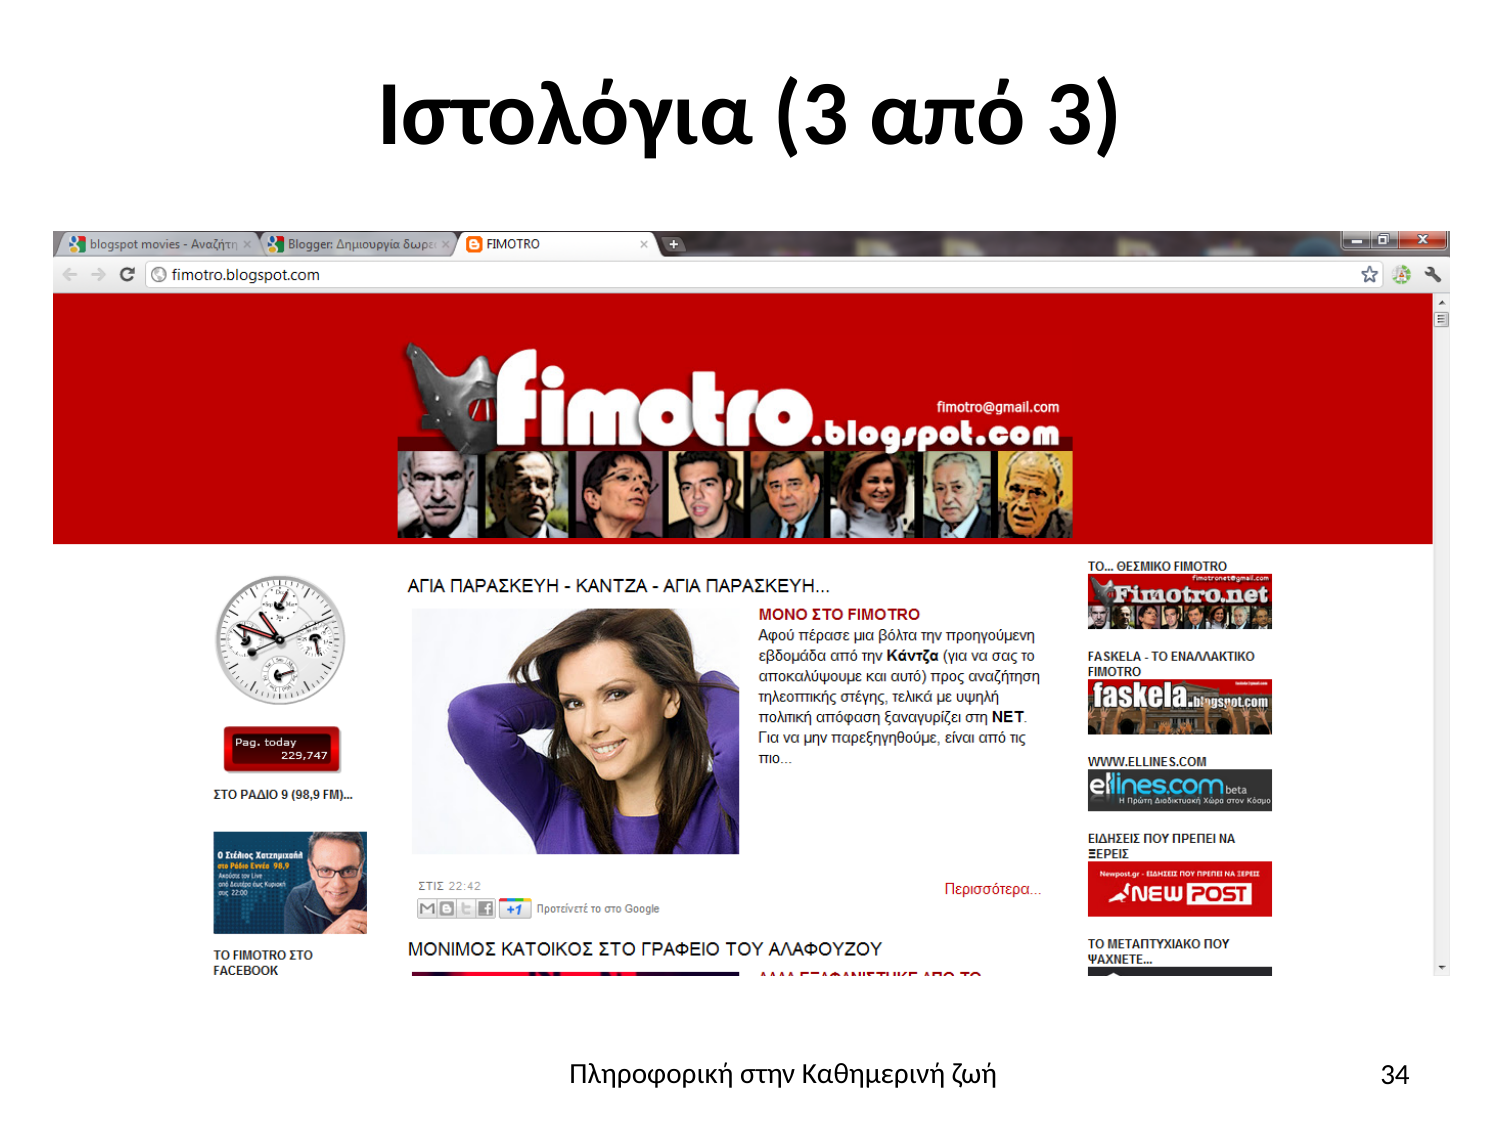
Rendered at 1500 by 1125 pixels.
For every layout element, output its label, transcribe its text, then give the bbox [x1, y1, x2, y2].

title Ιστολόγια (3 από 3) [5, 7, 1495, 215]
slide_number 34 [1074, 1042, 1425, 1103]
text_box Πληροφορική στην Καθημερινή ζωή [521, 1046, 1046, 1125]
picture [52, 231, 1450, 977]
